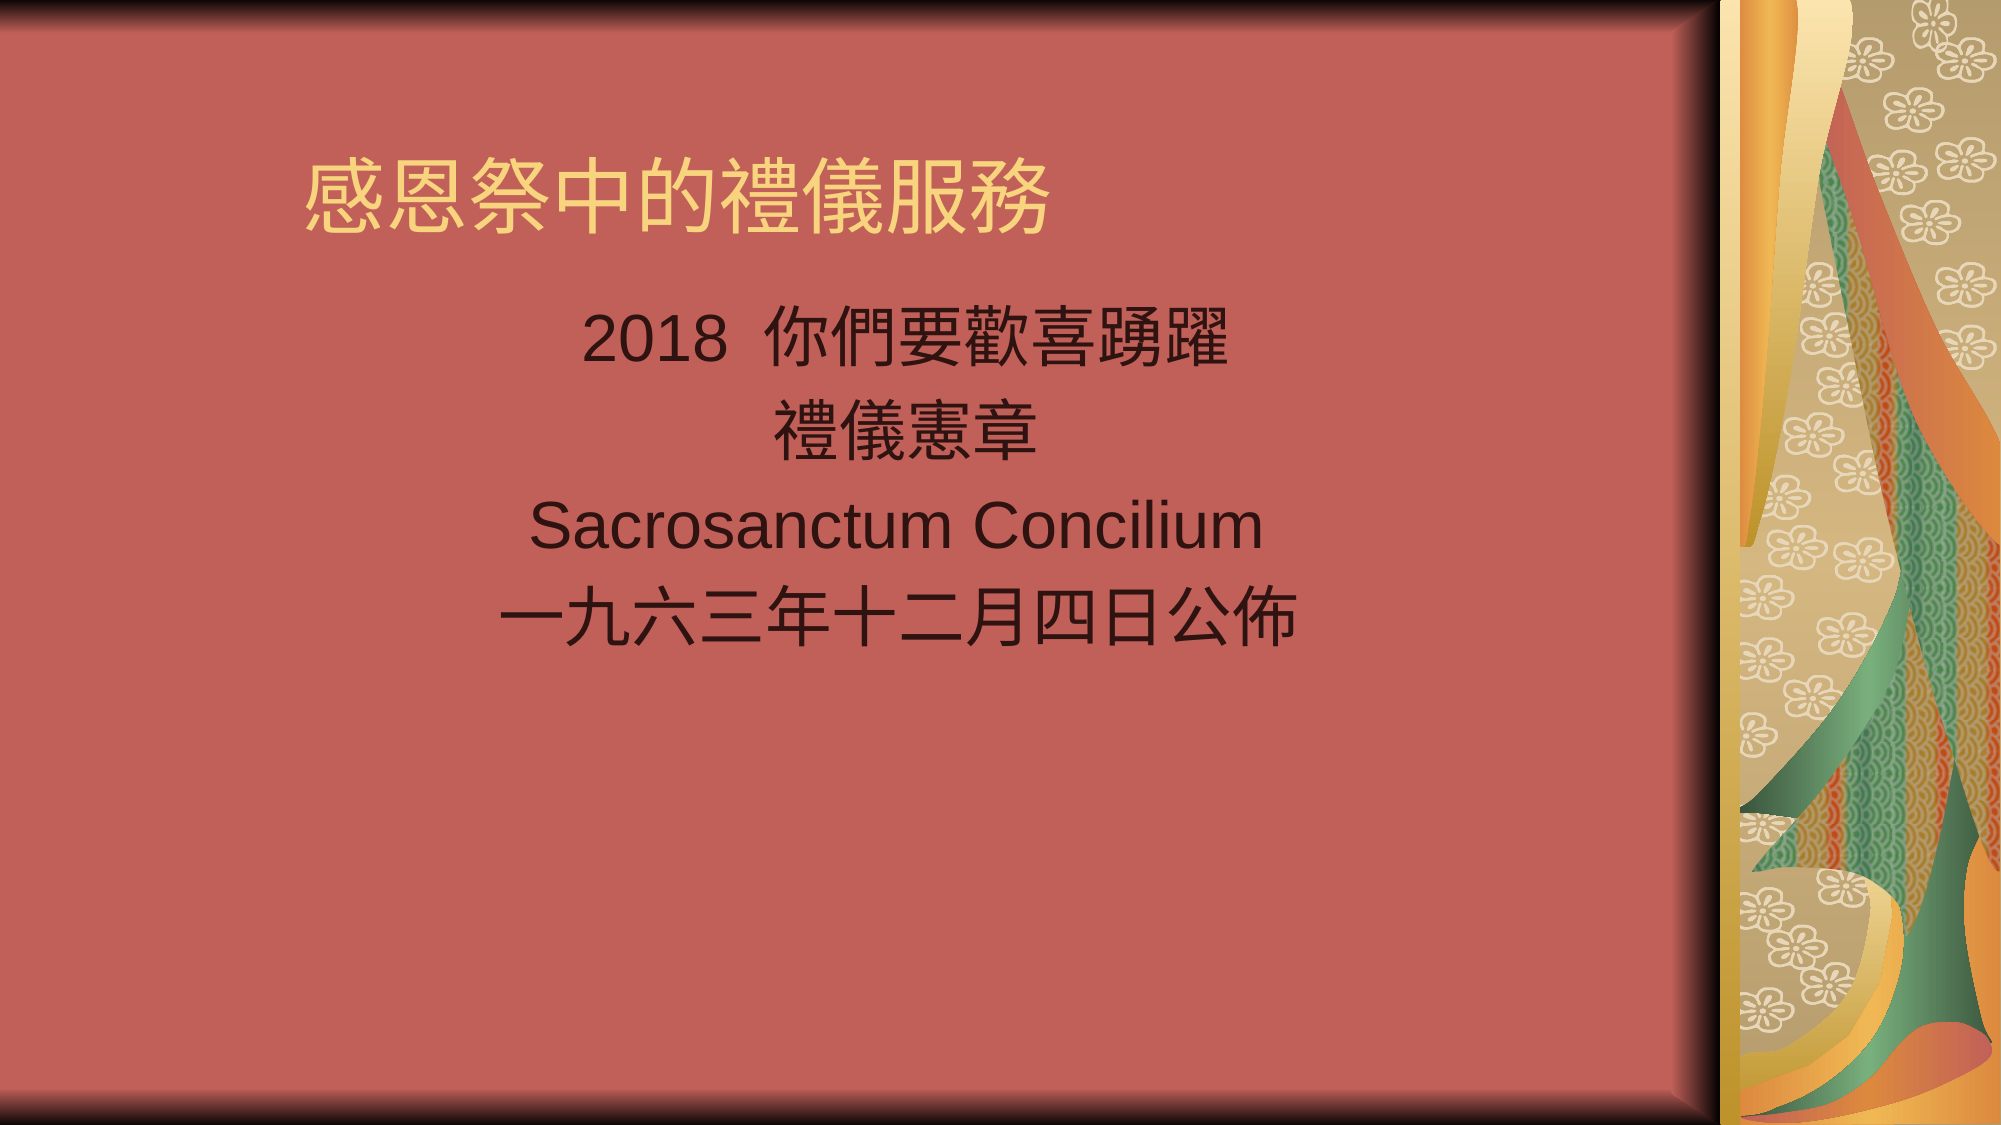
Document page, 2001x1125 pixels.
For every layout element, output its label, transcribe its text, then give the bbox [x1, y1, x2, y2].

title 感恩祭中的禮儀服務 [287, 75, 1425, 313]
subtitle 2018 你們要歡喜踴躍 禮儀憲章 Sacrosanctum Concilium 一九六三年十二月四日公佈 [300, 287, 1513, 1013]
picture [1752, 143, 2001, 936]
